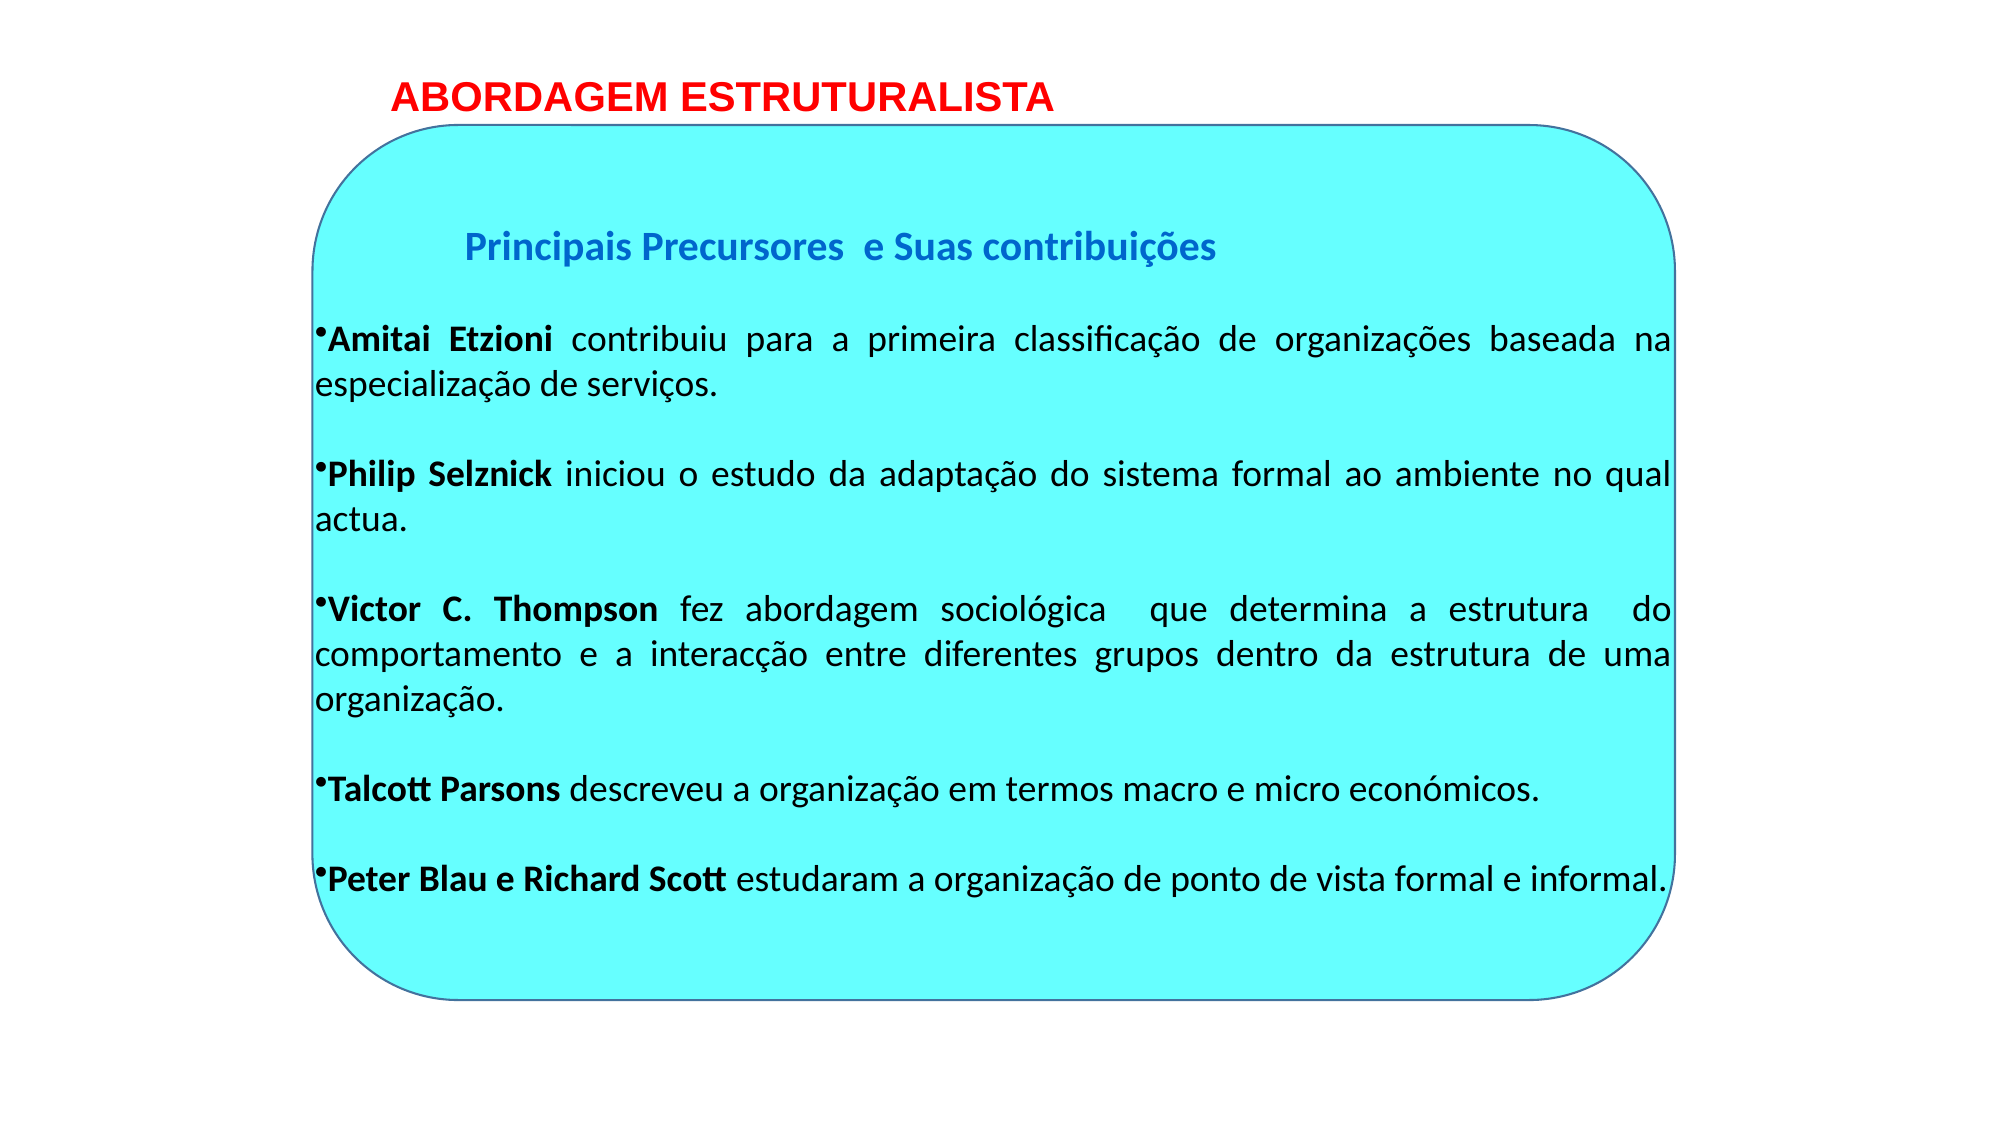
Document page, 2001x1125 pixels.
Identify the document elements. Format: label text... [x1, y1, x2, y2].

text_box [324, 123, 1664, 211]
text_box Principais Precursores e Suas contribuições Amitai Etzioni contribuiu para a primeira classificação de organizações baseada na especialização de serviços. Philip Selznick iniciou o estudo da adaptação do sistema formal ao ambiente no qual actua. Victor C. Thompson fez abordagem sociológica que determina a estrutura do comportamento e a interacção entre diferentes grupos dentro da estrutura de uma organização. Talcott Parsons descreveu a organização em termos macro e micro económicos. Peter Blau e Richard Scott estudaram a organização de ponto de vista formal e informal. [300, 211, 1688, 1125]
title ABORDAGEM ESTRUTURALISTA [375, 45, 1675, 150]
